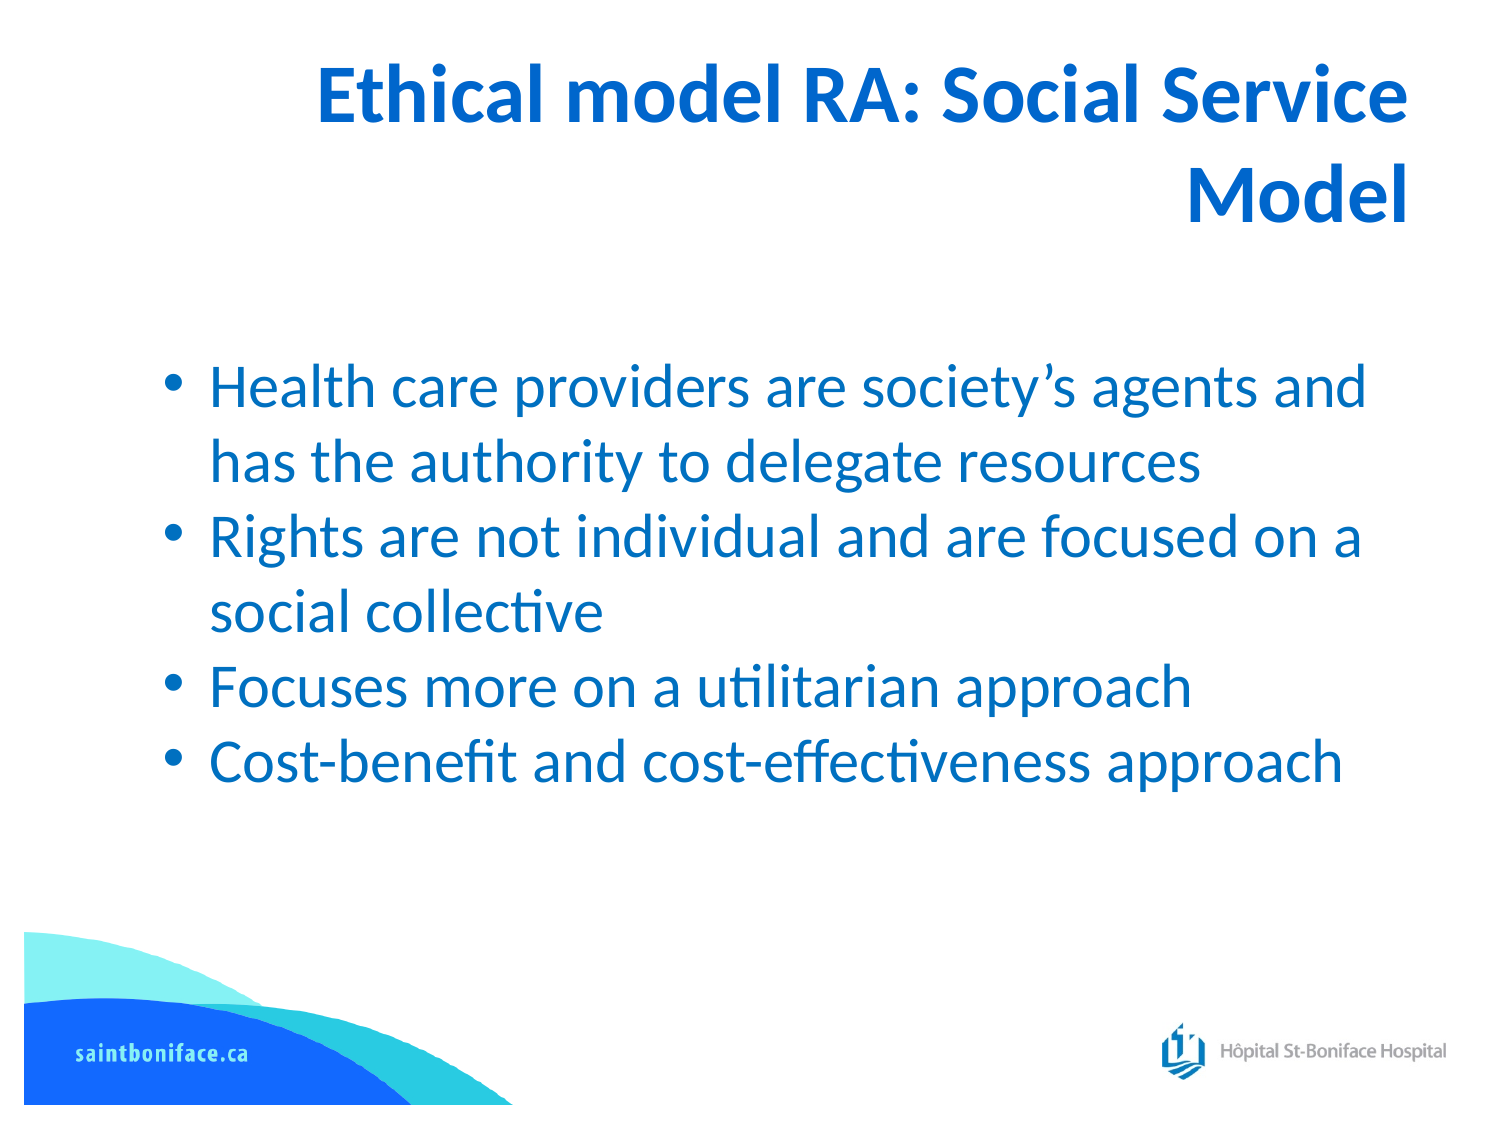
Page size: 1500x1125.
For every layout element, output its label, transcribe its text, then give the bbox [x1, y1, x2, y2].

title Ethical model RA: Social Service Model [75, 45, 1425, 233]
text_box Health care providers are society’s agents and has the authority to delegate resources Rights are not individual and are focused on a social collective Focuses more on a utilitarian approach Cost-benefit and cost-effectiveness approach [72, 262, 1450, 802]
picture [1162, 1022, 1446, 1080]
picture [24, 932, 513, 1105]
